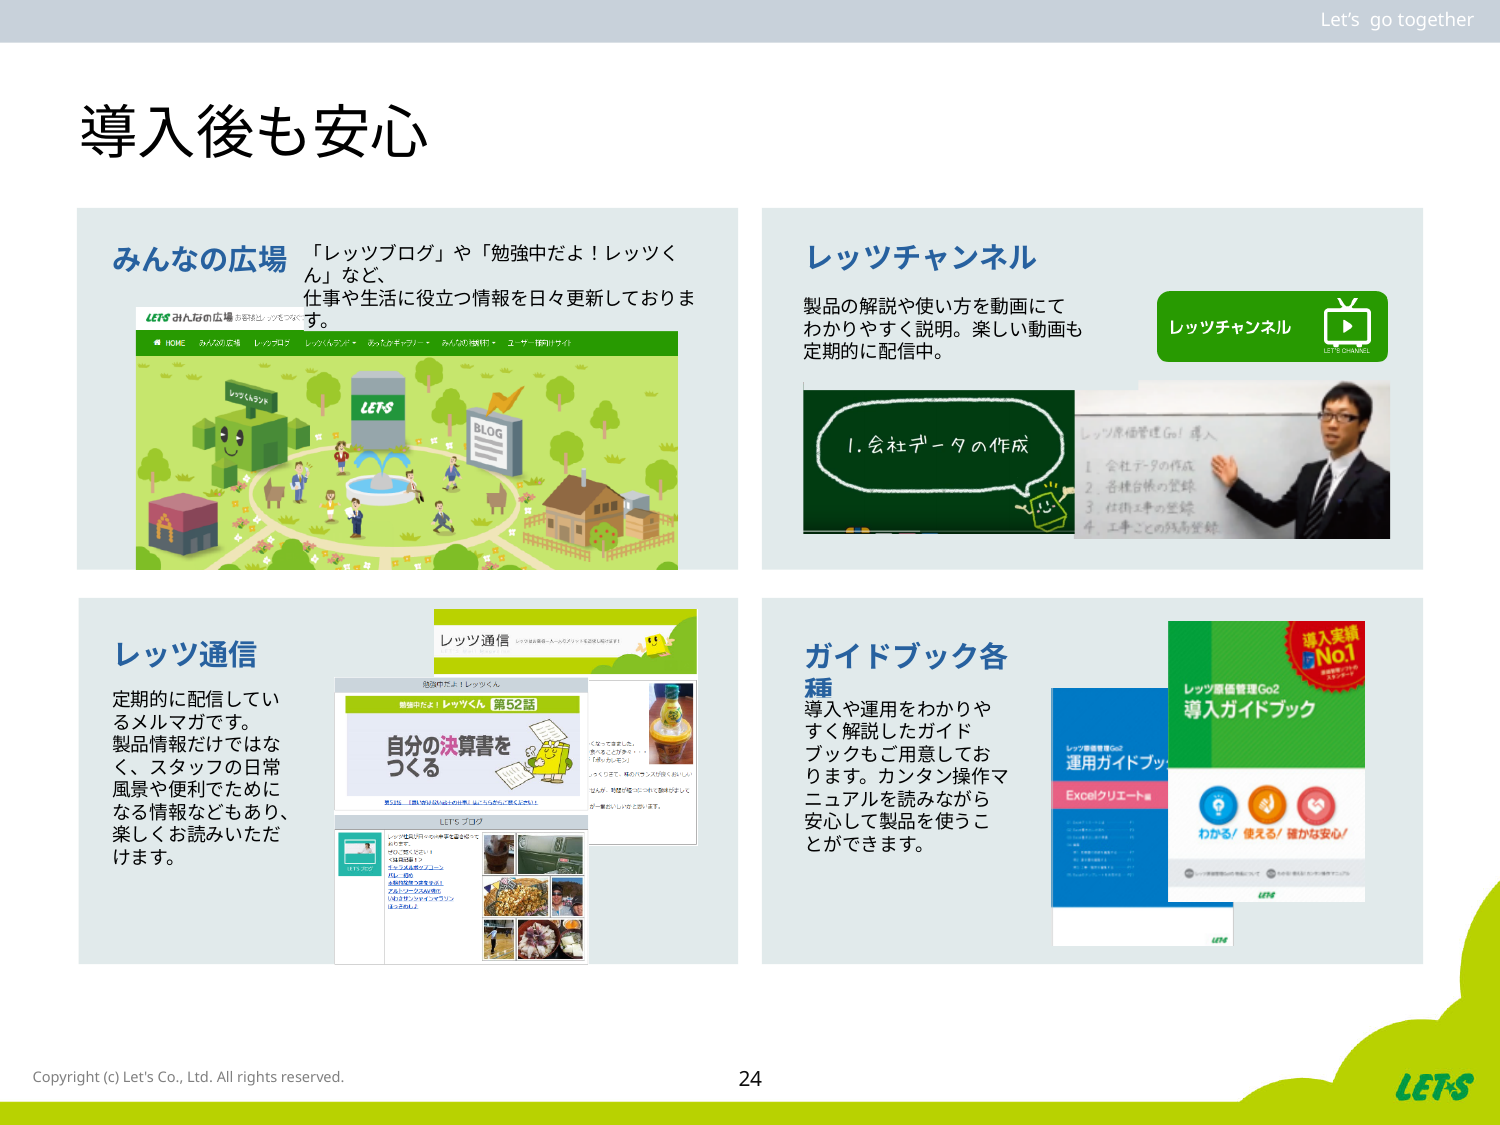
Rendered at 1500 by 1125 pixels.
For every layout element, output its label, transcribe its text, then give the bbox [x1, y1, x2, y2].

slide_number 24 [708, 1057, 793, 1118]
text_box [761, 207, 1424, 570]
picture [0, 43, 1500, 1125]
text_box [761, 597, 1424, 965]
title 導入後も安心 [64, 90, 1424, 173]
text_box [78, 597, 739, 965]
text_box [76, 207, 739, 570]
